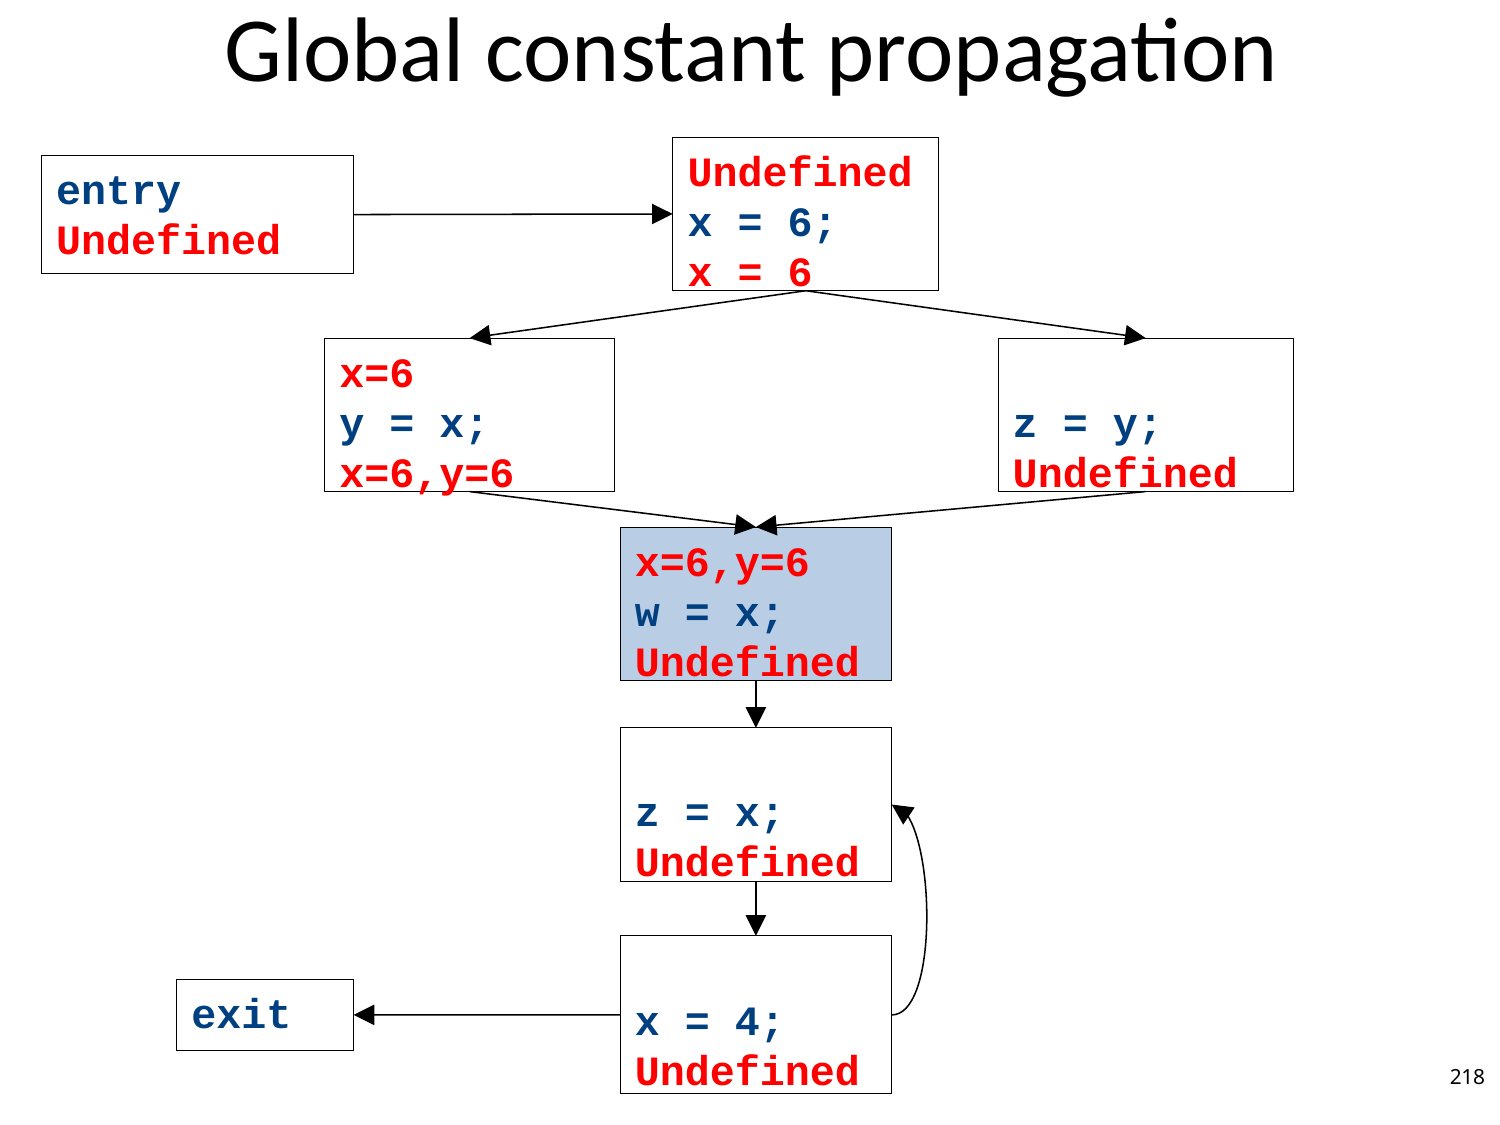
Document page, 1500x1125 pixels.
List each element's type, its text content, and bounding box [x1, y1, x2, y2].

text_box x=6 y = x; x=6,y=6 [324, 338, 615, 492]
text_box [469, 290, 805, 339]
slide_number 218 [1187, 1055, 1500, 1102]
text_box entry Undefined [41, 155, 354, 274]
text_box exit [176, 979, 354, 1051]
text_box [805, 290, 1146, 339]
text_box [469, 491, 754, 528]
text_box z = x; Undefined [620, 727, 892, 882]
title Global constant propagation [114, 0, 1390, 139]
text_box x=6,y=6 w = x; Undefined [620, 536, 892, 681]
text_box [755, 491, 1146, 528]
text_box z = y; Undefined [998, 338, 1294, 492]
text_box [891, 804, 895, 1016]
text_box Undefined x = 6; x = 6 [672, 137, 939, 289]
text_box x = 4; Undefined [620, 935, 892, 1094]
